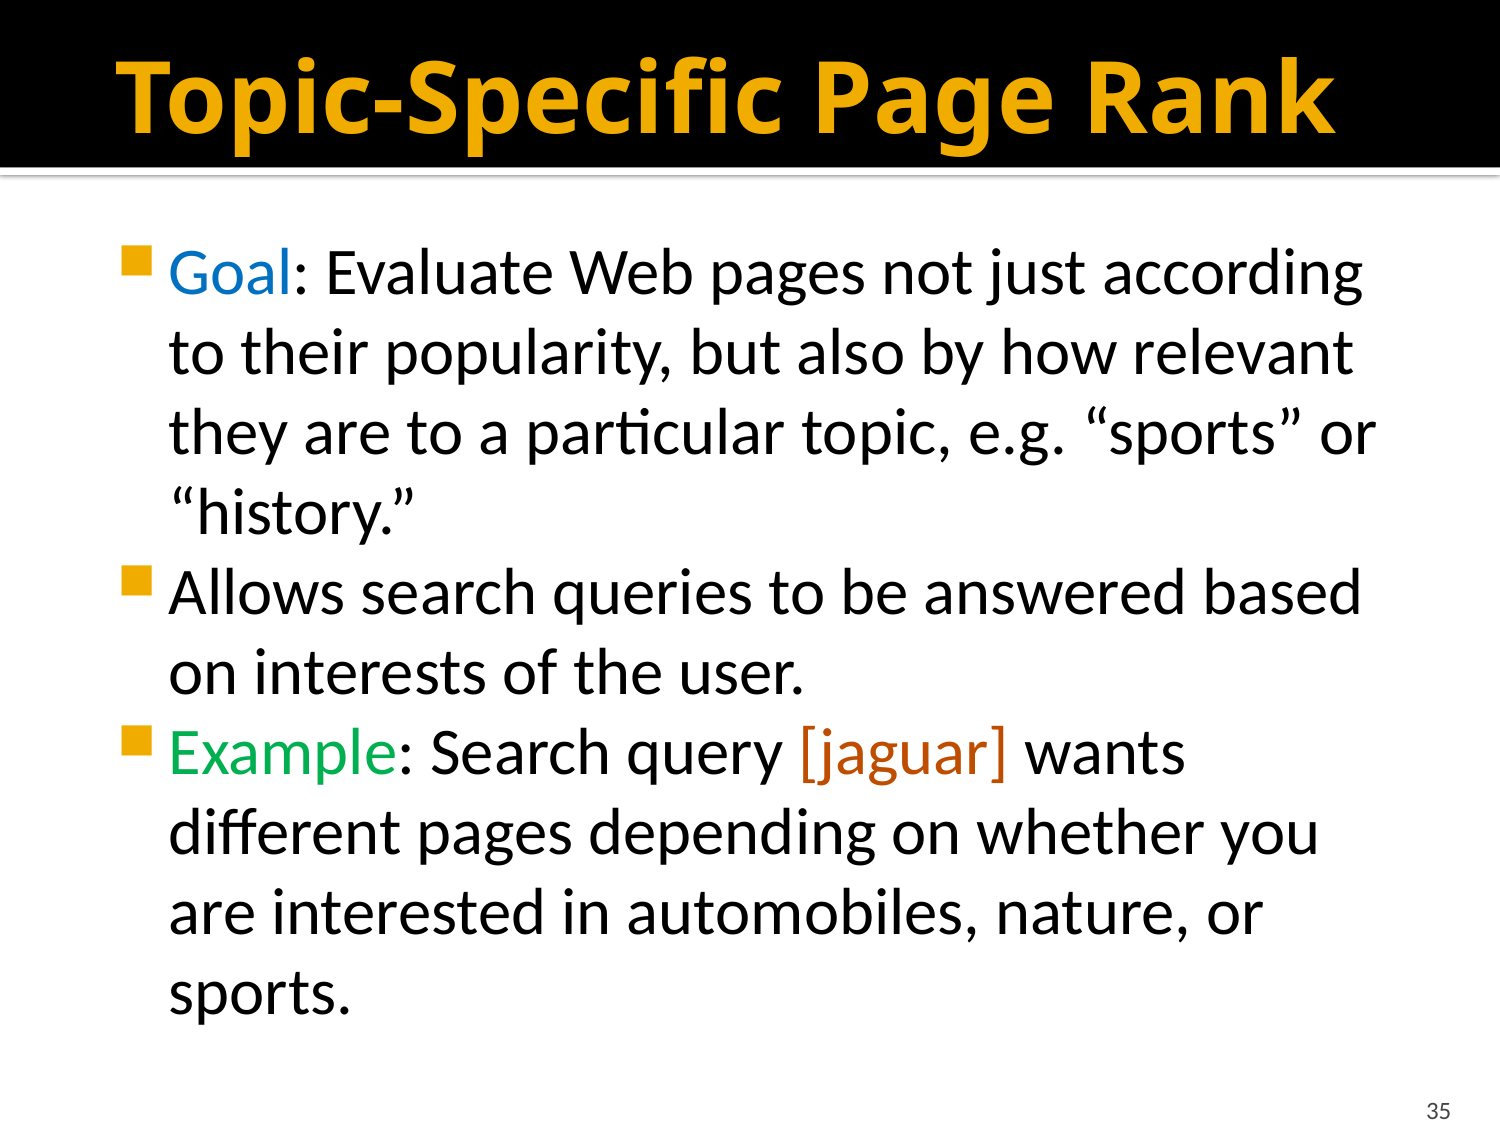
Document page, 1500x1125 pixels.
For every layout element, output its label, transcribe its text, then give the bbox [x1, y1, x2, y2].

slide_number 35 [1345, 1080, 1467, 1125]
title Topic-Specific Page Rank [99, 0, 1375, 188]
list Goal: Evaluate Web pages not just according to their popularity, but also by how relevant they are to a particular topic, e.g. “sports” or “history.” Allows search queries to be answered based on interests of the user. Example: Search query [jaguar] wants different pages depending on whether you are interested in automobiles, nature, or sports. [87, 212, 1438, 1100]
